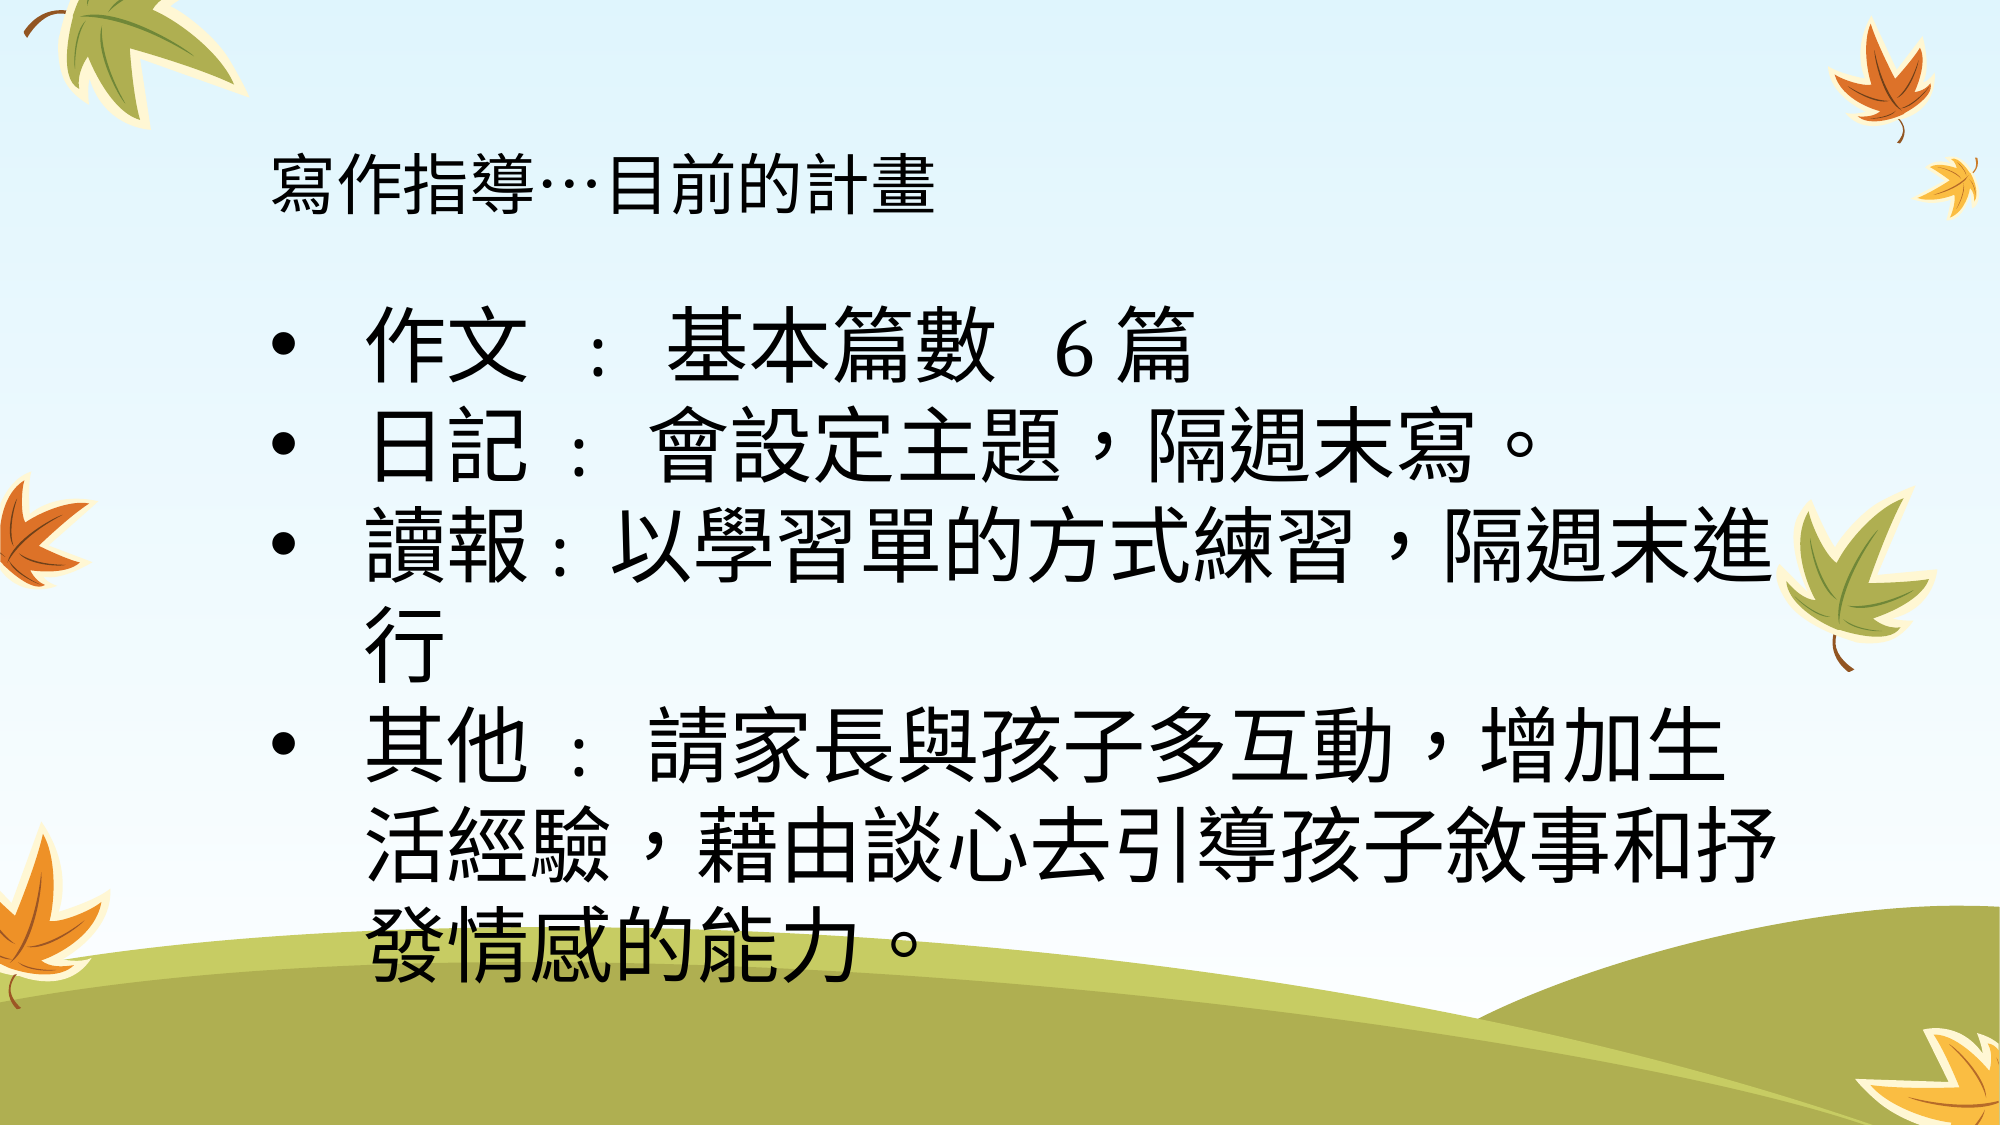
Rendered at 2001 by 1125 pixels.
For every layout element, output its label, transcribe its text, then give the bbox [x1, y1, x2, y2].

text_box 作文 : 基本篇數 6篇 日記 : 會設定主題，隔週末寫。 讀報: 以學習單的方式練習，隔週末進行 其他 : 請家長與孩子多互動，增加生活經驗，藉由談心去引導孩子敘事和抒發情感的能力。 [254, 285, 1813, 1000]
text_box 寫作指導…目前的計畫 [254, 135, 1131, 231]
